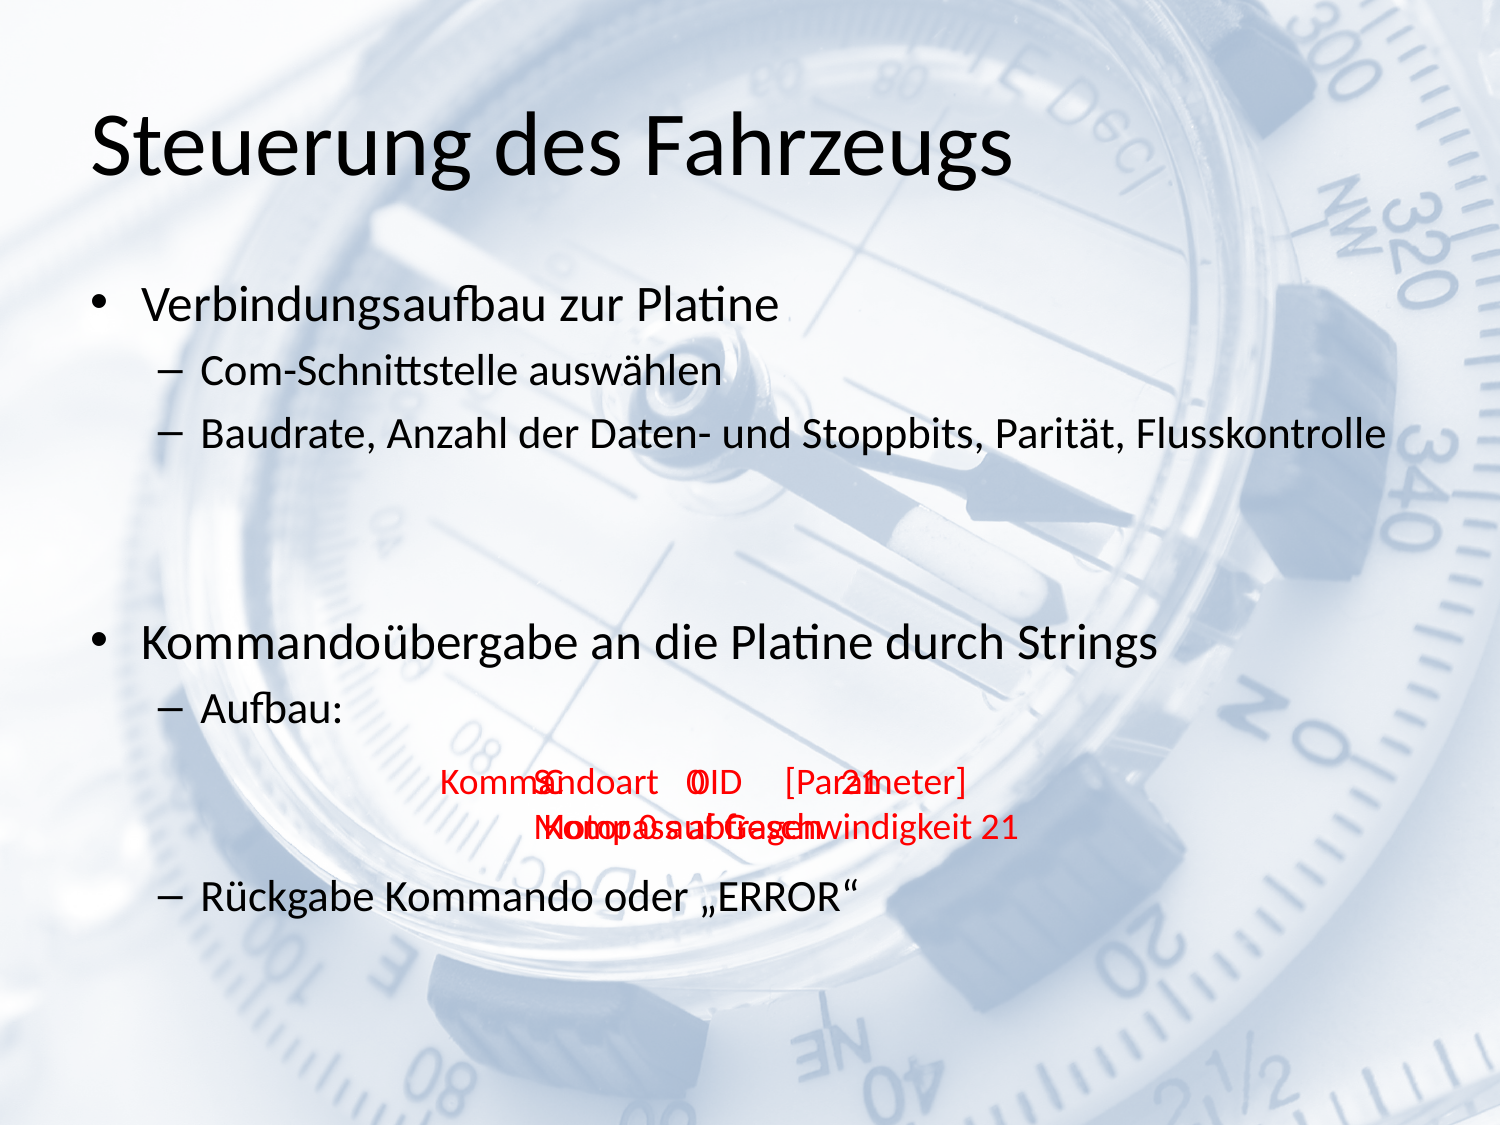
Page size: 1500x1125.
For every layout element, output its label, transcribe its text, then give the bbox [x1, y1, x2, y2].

text_box C 0 Kompass abfragen [528, 749, 838, 855]
text_box S 0 21 Motor 0 auf Geschwindigkeit 21 [518, 749, 528, 855]
text_box S 0 21 Motor 0 auf Geschwindigkeit 21 [838, 749, 1035, 855]
text_box Kommandoart ID [Parameter] [425, 749, 518, 810]
title Steuerung des Fahrzeugs [75, 45, 1425, 233]
list Verbindungsaufbau zur Platine Com-Schnittstelle auswählen Baudrate, Anzahl der Daten- und Stoppbits, Parität, Flusskontrolle Kommandoübergabe an die Platine durch Strings Aufbau: Rückgabe Kommando oder „ERROR“ [75, 262, 1425, 1005]
